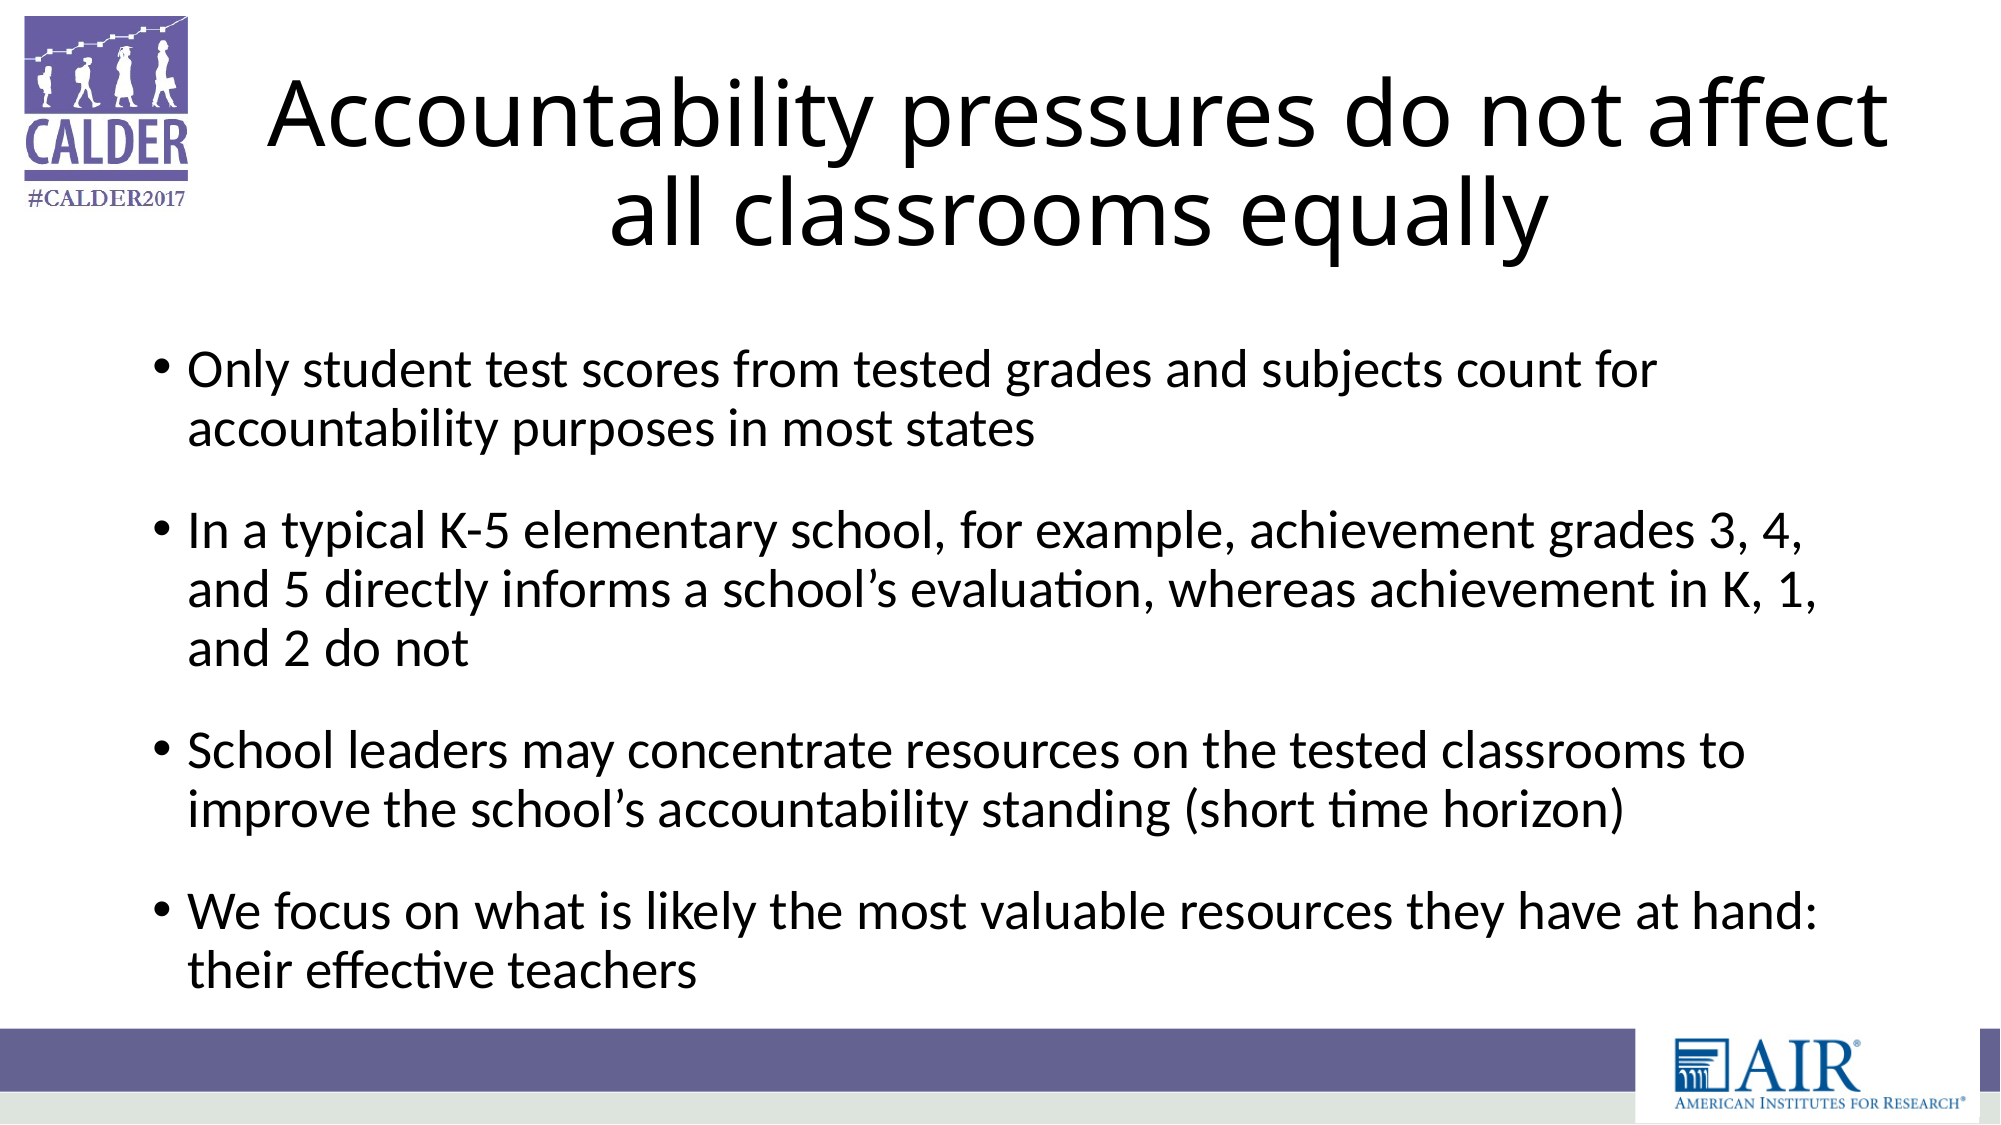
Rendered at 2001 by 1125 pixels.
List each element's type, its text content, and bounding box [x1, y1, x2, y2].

text_box [0, 1028, 1634, 1093]
text_box [0, 1093, 2000, 1125]
text_box [1980, 1028, 2000, 1093]
picture [1654, 1026, 1980, 1117]
title Accountability pressures do not affect all classrooms equally [216, 57, 1942, 275]
picture [24, 16, 188, 212]
list Only student test scores from tested grades and subjects count for accountability purposes in most states In a typical K-5 elementary school, for example, achievement grades 3, 4, and 5 directly informs a school’s evaluation, whereas achievement in K, 1, and 2 do not School leaders may concentrate resources on the tested classrooms to improve the school’s accountability standing (short time horizon) We focus on what is likely the most valuable resources they have at hand: their effective teachers [137, 332, 1863, 1014]
text_box [1634, 1008, 1980, 1124]
